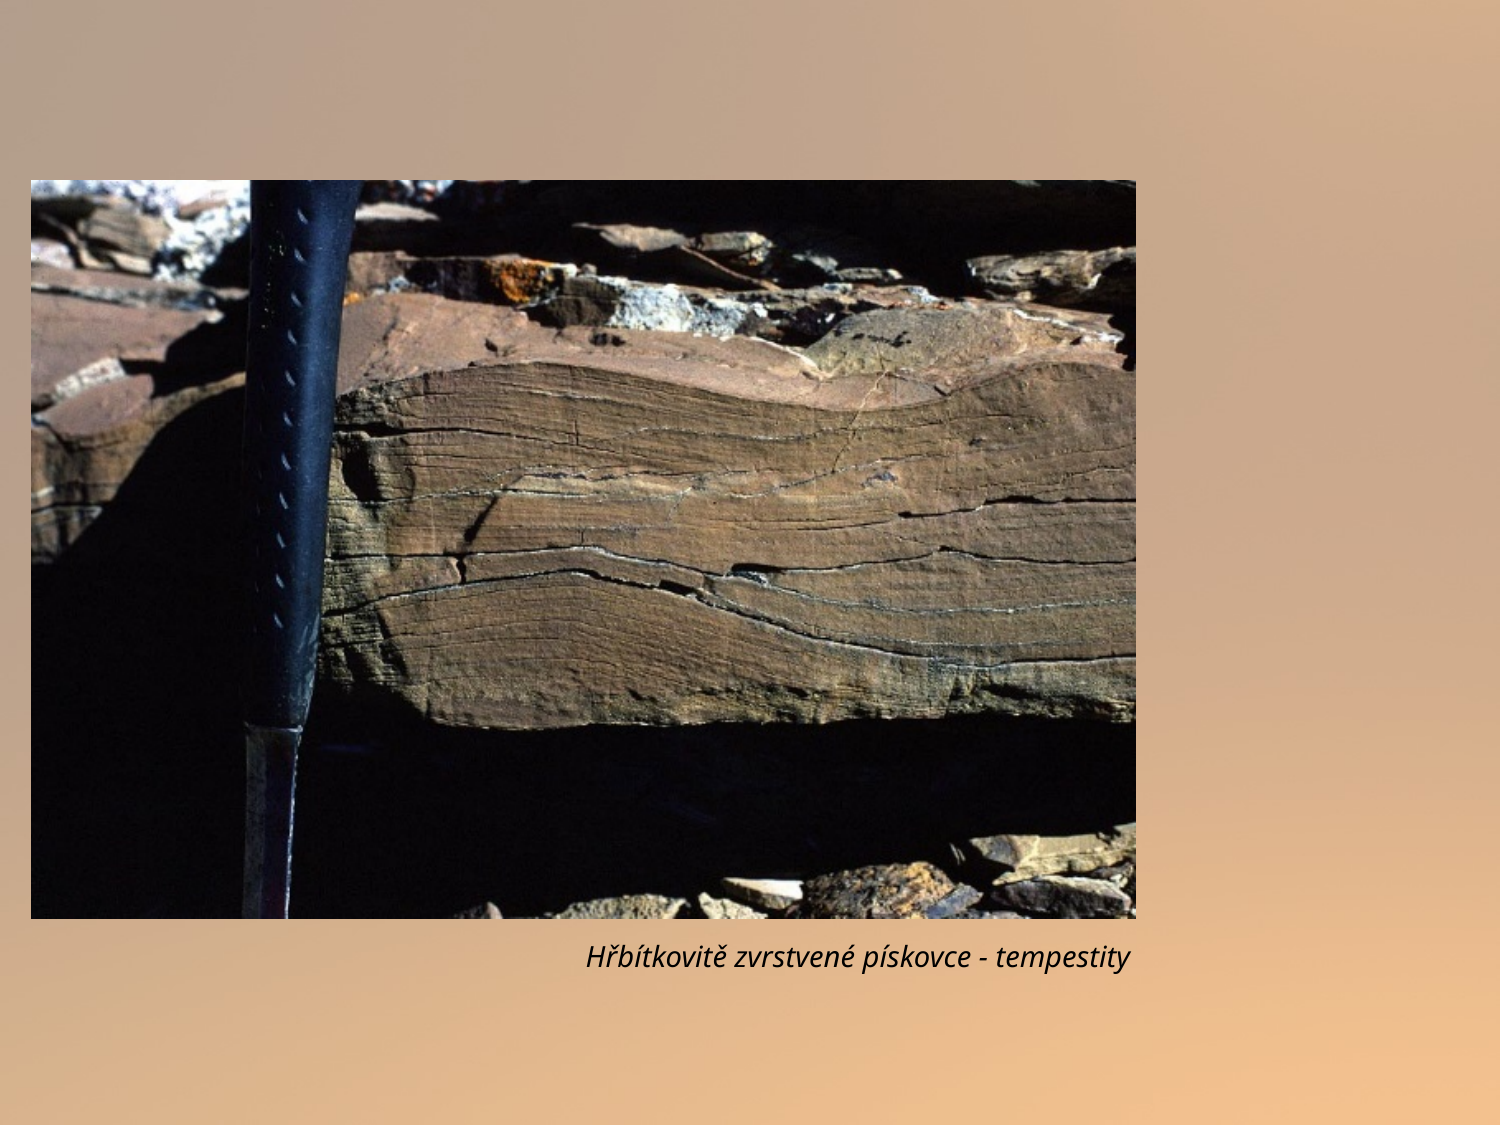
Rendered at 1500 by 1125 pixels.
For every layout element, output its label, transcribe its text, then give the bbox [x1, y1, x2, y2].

text_box Hřbítkovitě zvrstvené pískovce - tempestity [570, 937, 1260, 994]
picture [0, 0, 1500, 1125]
